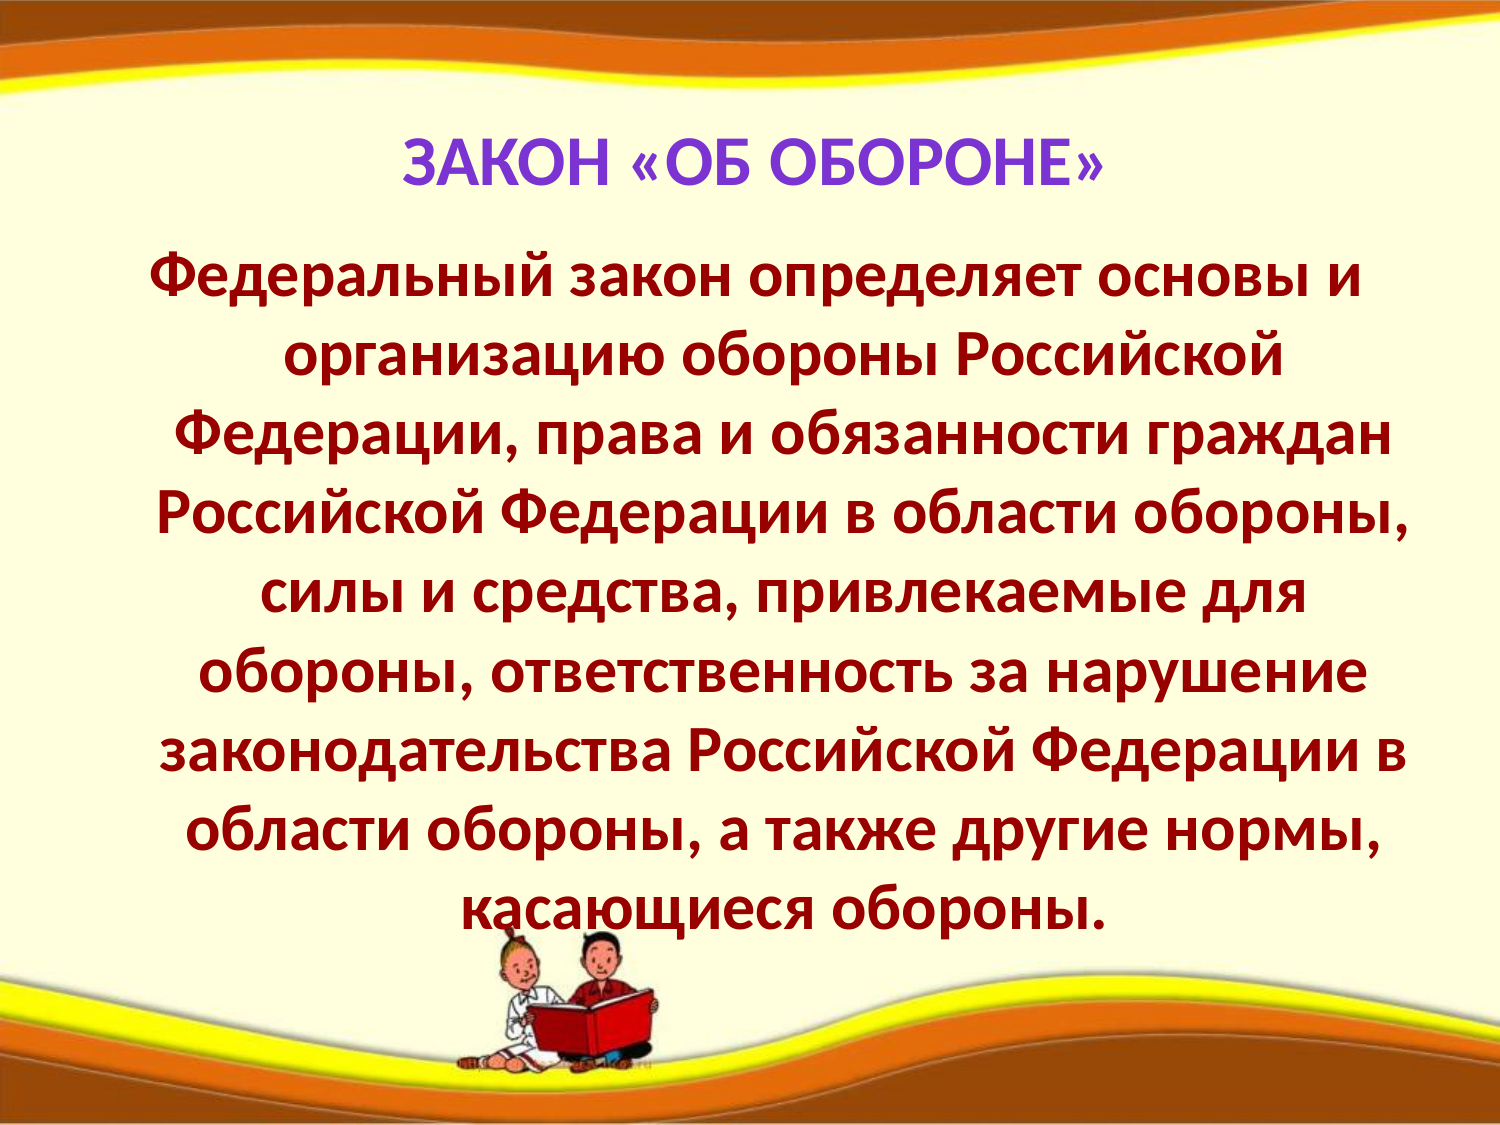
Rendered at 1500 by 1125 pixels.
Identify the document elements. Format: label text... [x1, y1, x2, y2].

picture [0, 0, 1500, 1125]
list Федеральный закон определяет основы и организацию обороны Российской Федерации, права и обязанности граждан Российской Федерации в области обороны, силы и средства, привлекаемые для обороны, ответственность за нарушение законодательства Российской Федерации в области обороны, а также другие нормы, касающиеся обороны. [82, 222, 1432, 958]
title Закон «Об обороне» [82, 105, 1432, 222]
